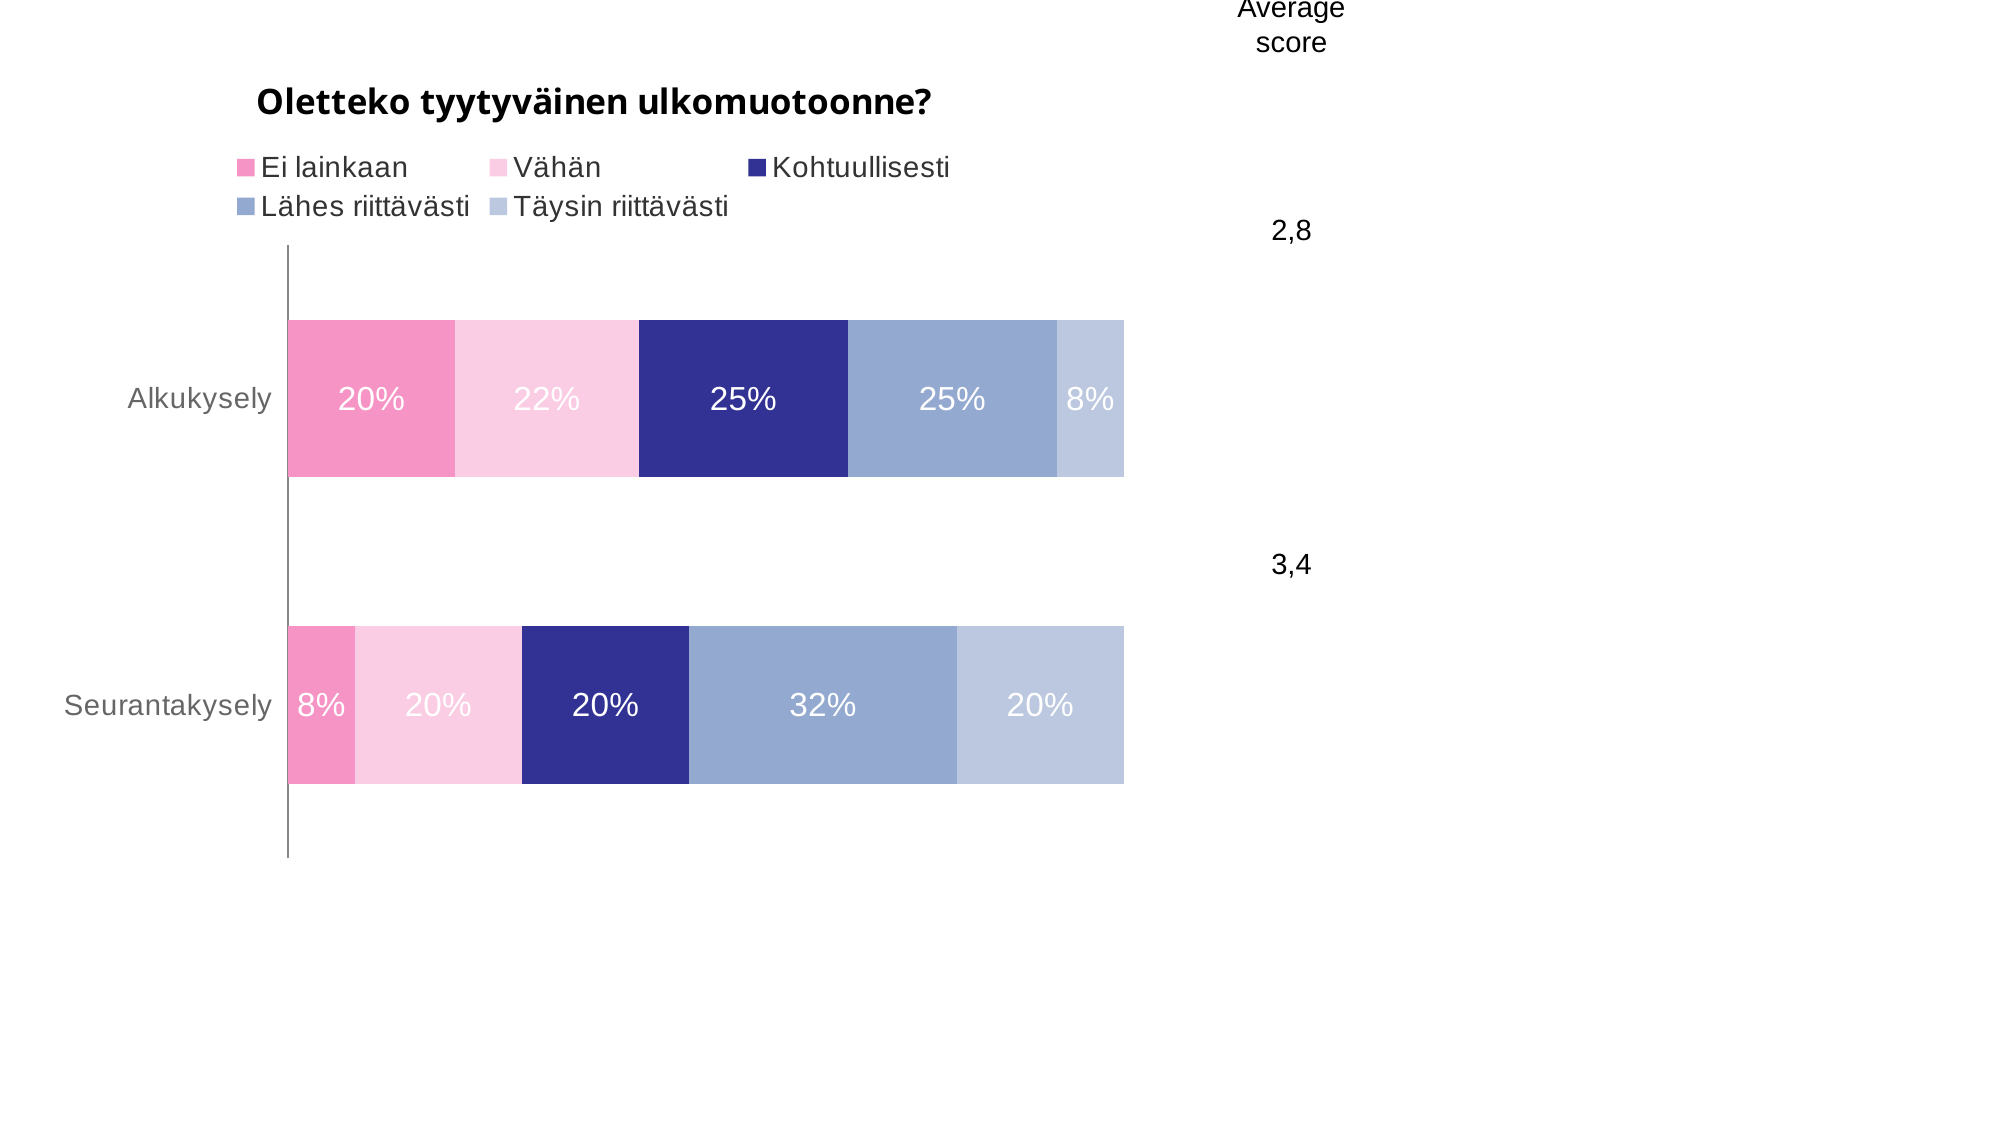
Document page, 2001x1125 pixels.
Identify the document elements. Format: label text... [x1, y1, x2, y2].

text_box Average score [1185, 2, 1398, 44]
chart [41, 41, 1147, 876]
text_box 2,8 [1185, 60, 1398, 394]
text_box 3,4 [1185, 394, 1398, 731]
